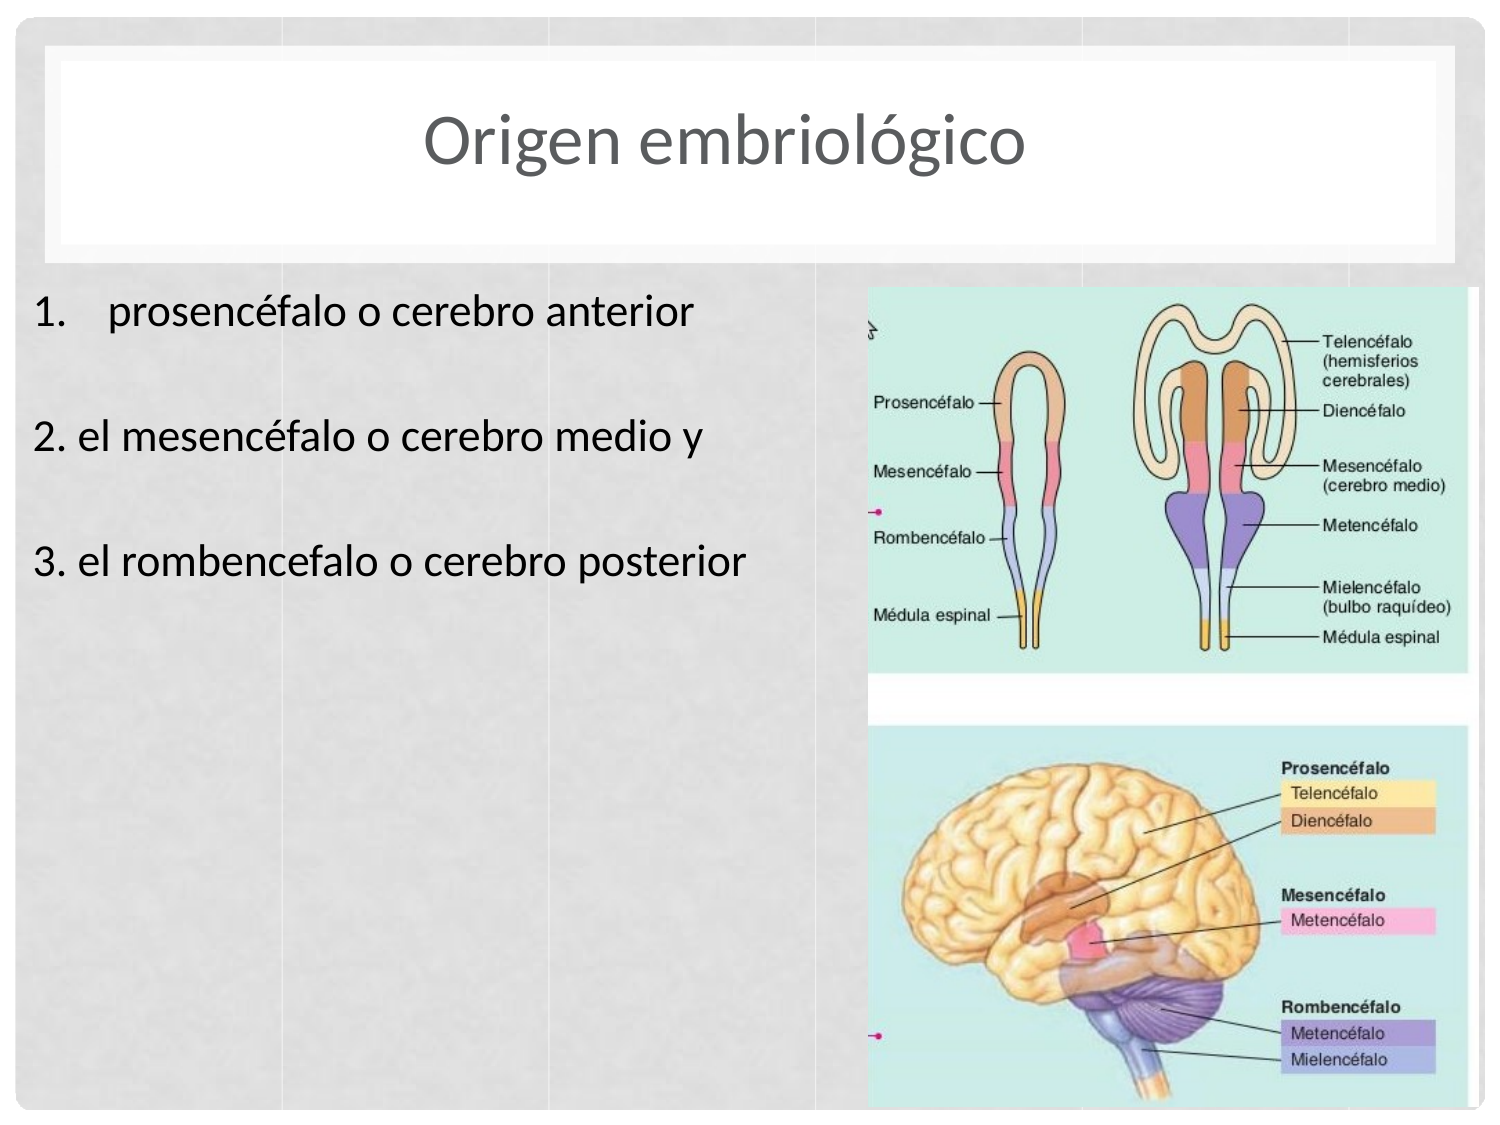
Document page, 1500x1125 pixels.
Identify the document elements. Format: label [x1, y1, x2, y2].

picture [14, 16, 1486, 1111]
text_box [44, 45, 1456, 264]
